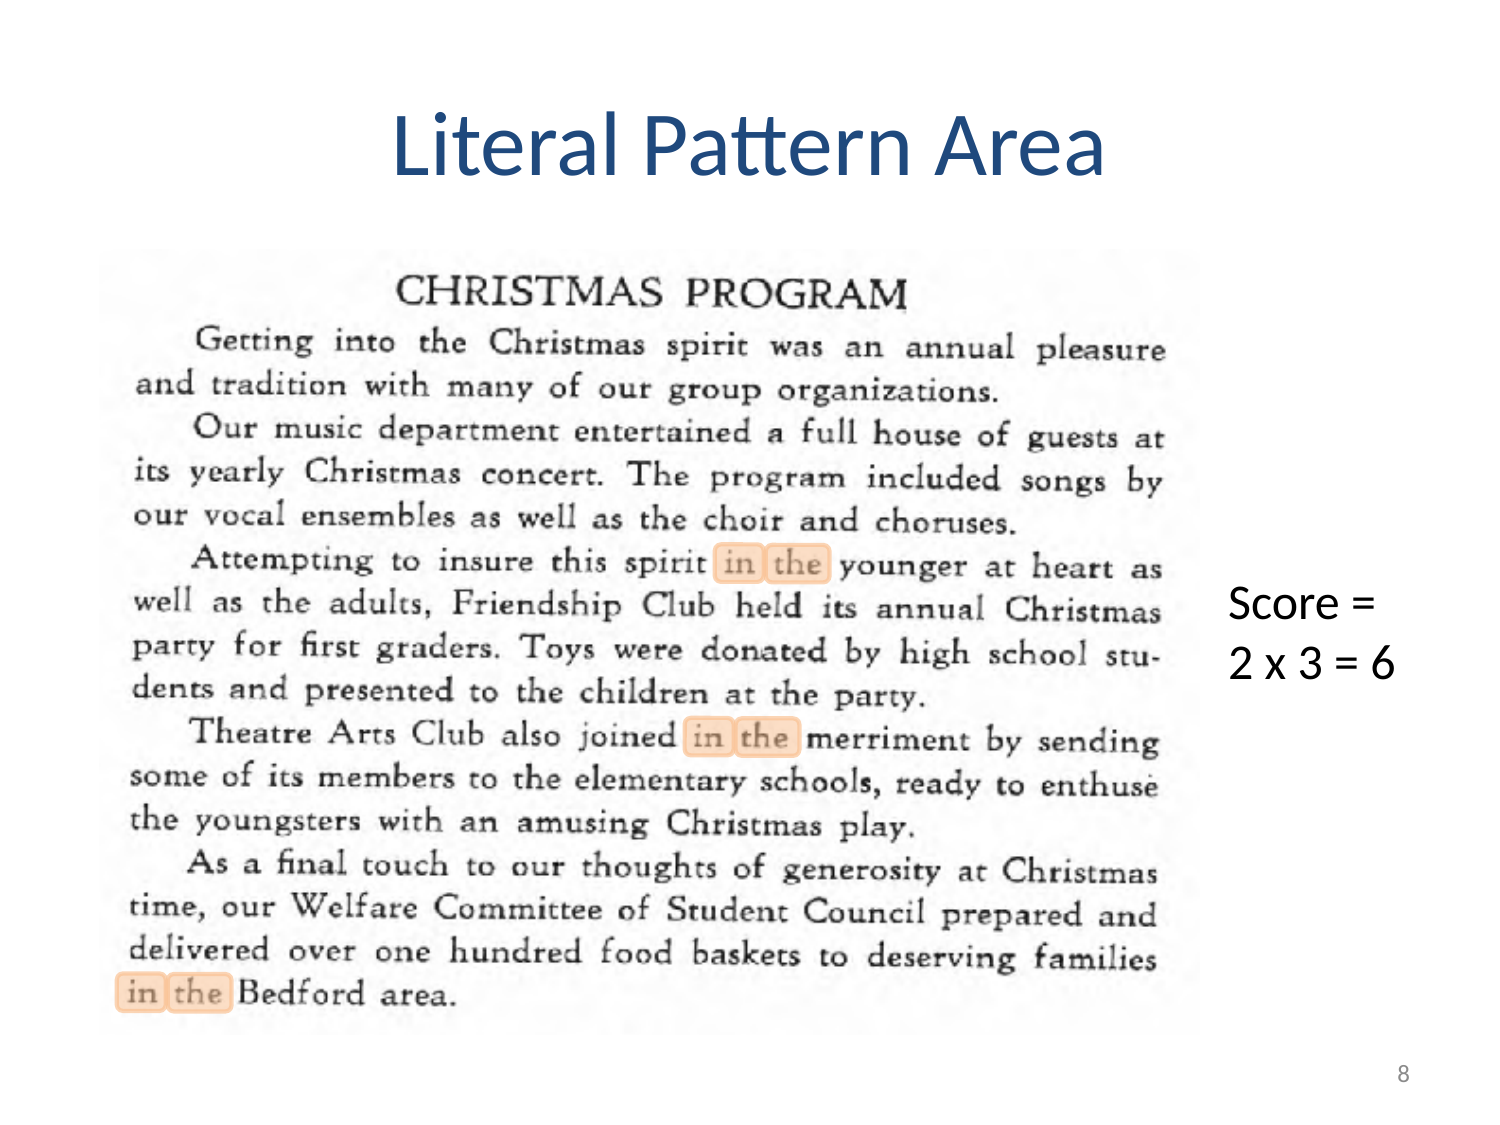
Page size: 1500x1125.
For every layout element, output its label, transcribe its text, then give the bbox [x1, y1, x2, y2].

title Literal Pattern Area [75, 45, 1425, 233]
slide_number 8 [1074, 1042, 1425, 1103]
picture [99, 249, 1201, 1035]
text_box Score = 2 x 3 = 6 [1213, 562, 1411, 698]
